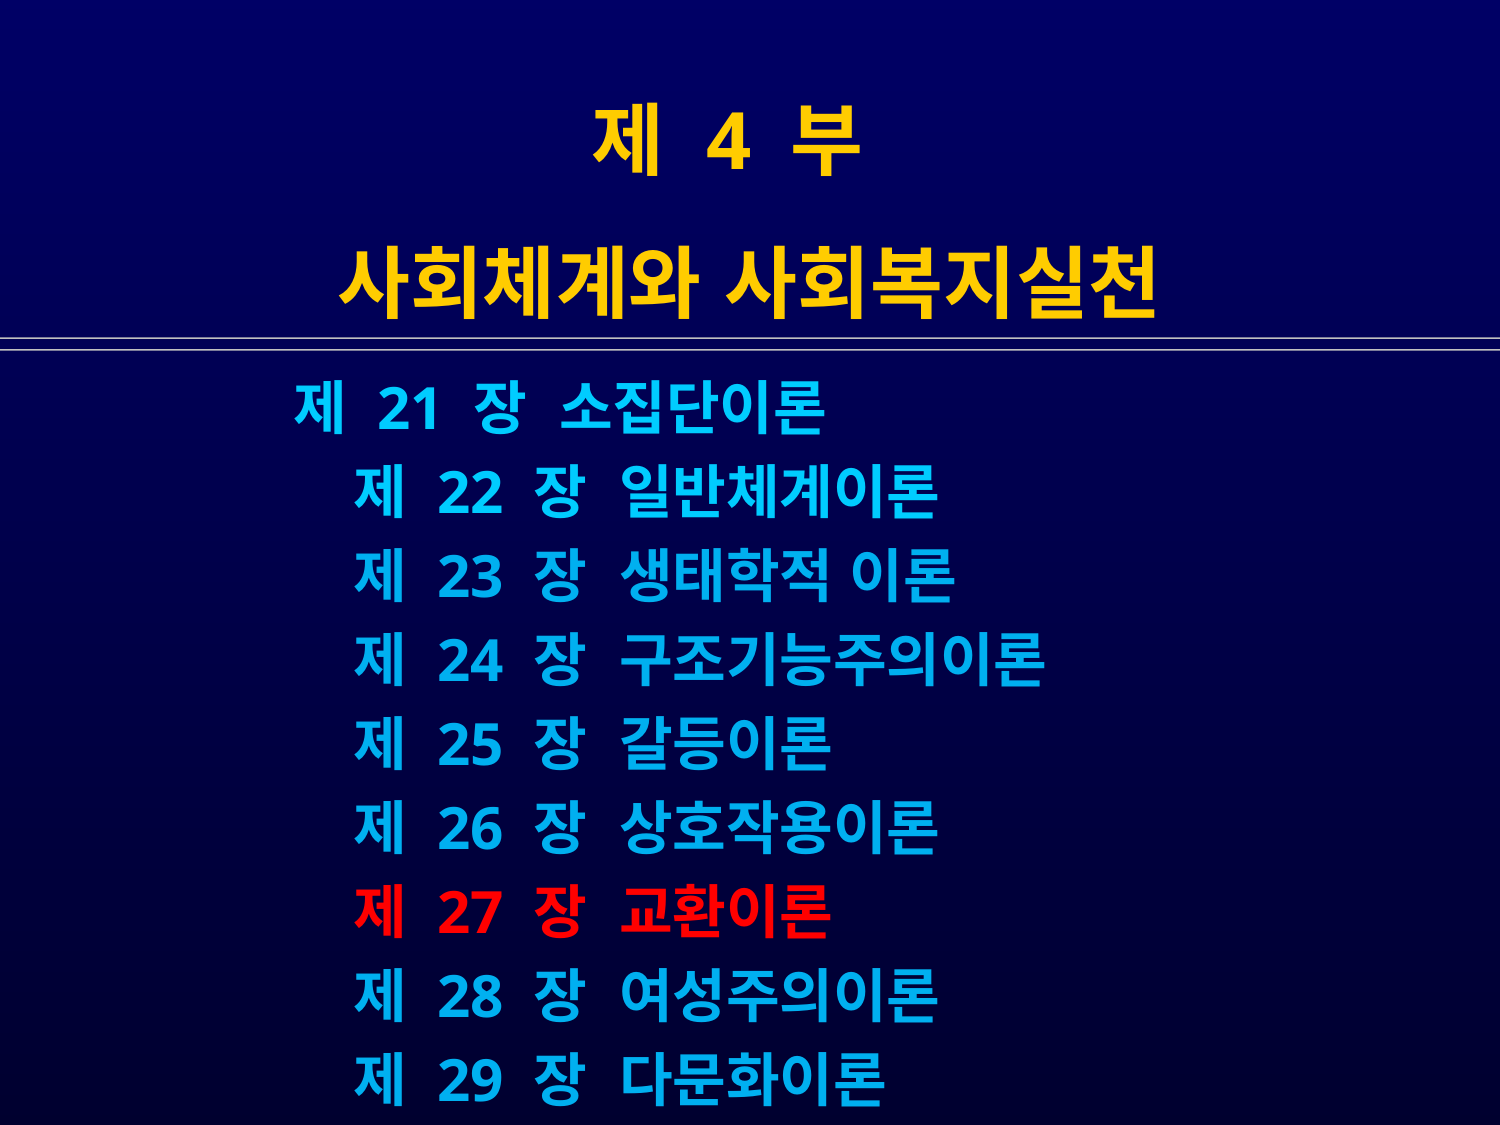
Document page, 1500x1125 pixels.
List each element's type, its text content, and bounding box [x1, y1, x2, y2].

text_box 제 21 장 소집단이론 제 22 장 일반체계이론 제 23 장 생태학적 이론 제 24 장 구조기능주의이론 제 25 장 갈등이론 제 26 장 상호작용이론 제 27 장 교환이론 제 28 장 여성주의이론 제 29 장 다문화이론 [0, 350, 1500, 1121]
title 제 4 부 사회체계와 사회복지실천 [0, 33, 1500, 338]
